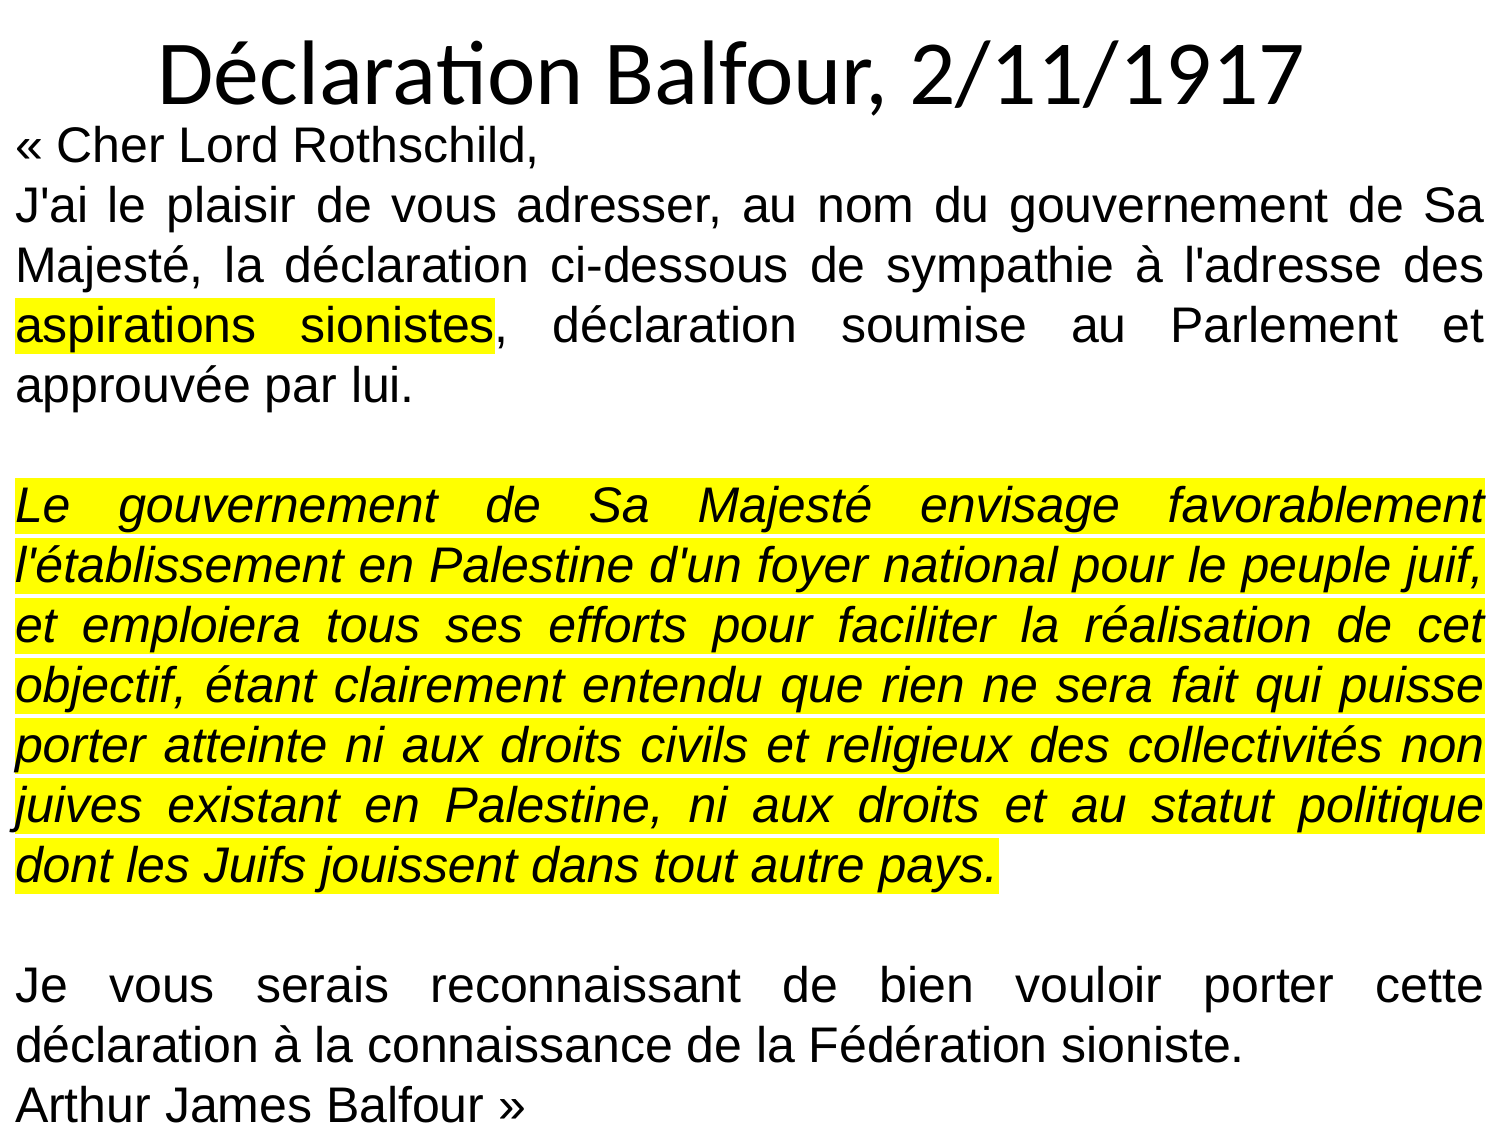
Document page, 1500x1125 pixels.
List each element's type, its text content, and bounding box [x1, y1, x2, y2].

text_box « Cher Lord Rothschild, J'ai le plaisir de vous adresser, au nom du gouvernement de Sa Majesté, la déclaration ci-dessous de sympathie à l'adresse des aspirations sionistes, déclaration soumise au Parlement et approuvée par lui. Le gouvernement de Sa Majesté envisage favorablement l'établissement en Palestine d'un foyer national pour le peuple juif, et emploiera tous ses efforts pour faciliter la réalisation de cet objectif, étant clairement entendu que rien ne sera fait qui puisse porter atteinte ni aux droits civils et religieux des collectivités non juives existant en Palestine, ni aux droits et au statut politique dont les Juifs jouissent dans tout autre pays. Je vous serais reconnaissant de bien vouloir porter cette déclaration à la connaissance de la Fédération sioniste. Arthur James Balfour » [0, 105, 1500, 1125]
title Déclaration Balfour, 2/11/1917 [0, 0, 1495, 105]
